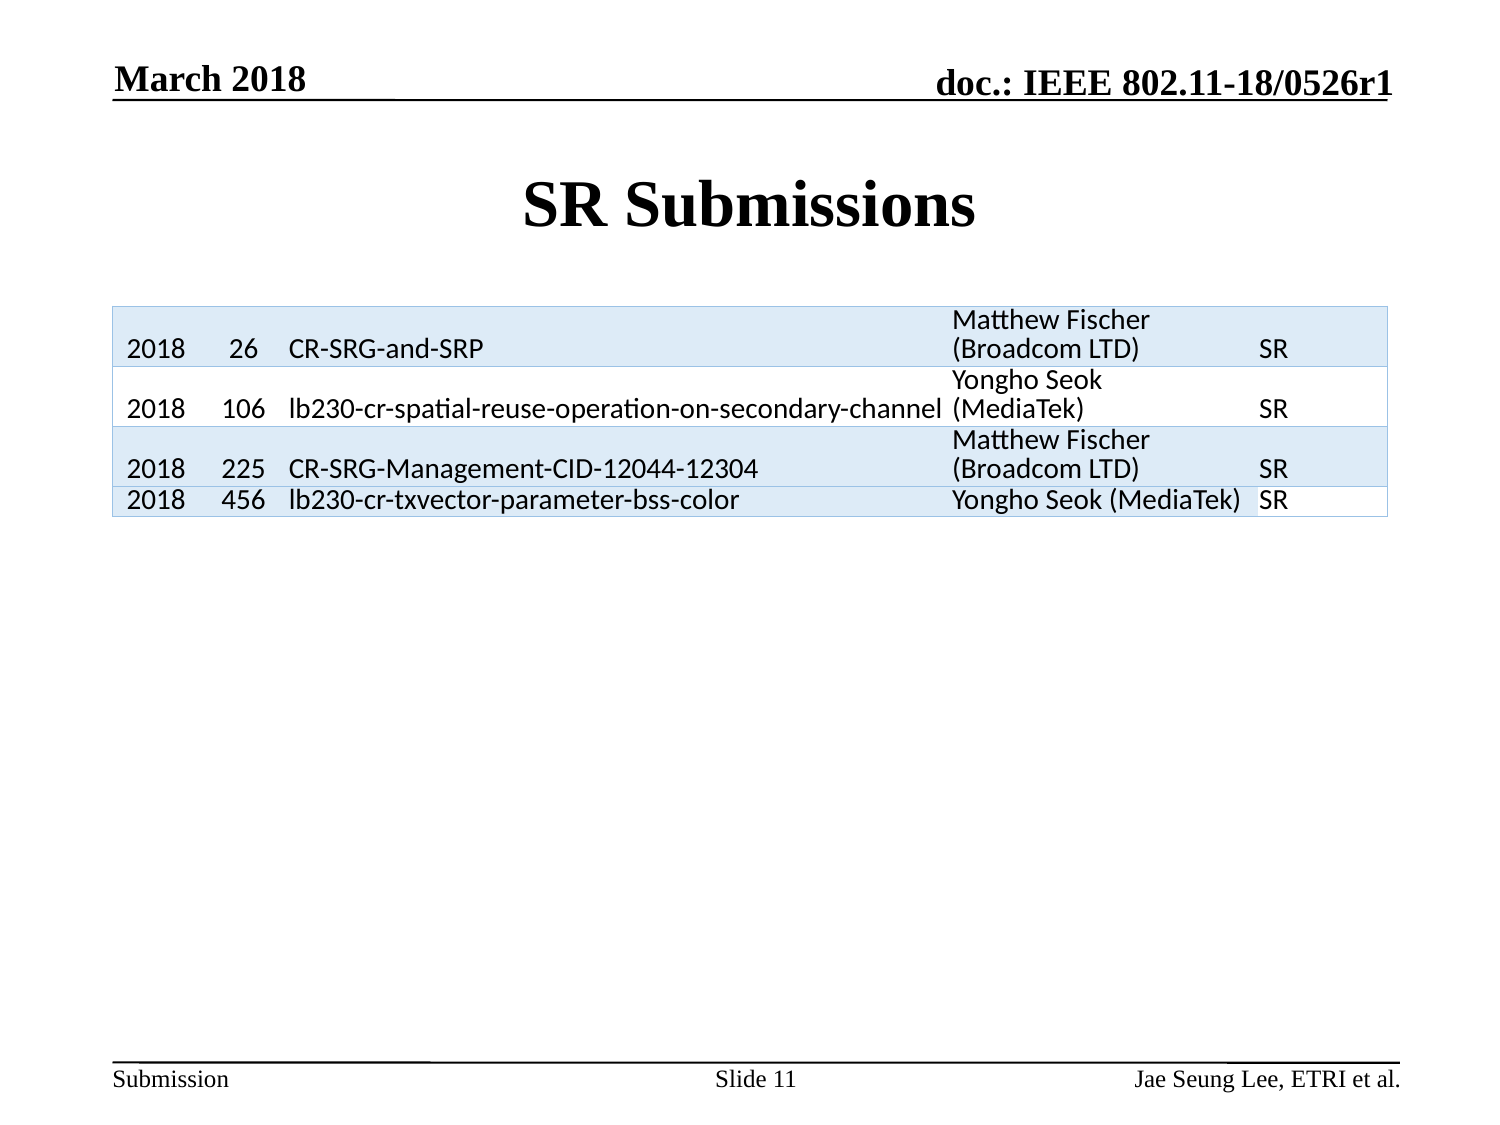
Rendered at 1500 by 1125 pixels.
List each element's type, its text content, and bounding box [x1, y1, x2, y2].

table_cell Yongho Seok (MediaTek) [951, 367, 1258, 426]
table_cell CR-SRG-Management-CID-12044-12304 [287, 427, 951, 486]
table_cell lb230-cr-spatial-reuse-operation-on-secondary-channel [287, 367, 951, 426]
table_cell 2018 [113, 487, 200, 516]
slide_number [114, 54, 423, 100]
table_cell 225 [200, 427, 287, 486]
table_header 2018 [113, 307, 200, 366]
table_cell SR [1258, 427, 1387, 486]
table_cell 456 [200, 487, 287, 516]
table_header CR-SRG-and-SRP [287, 307, 951, 366]
table_header SR [1258, 307, 1387, 366]
slide_number Slide 11 [712, 1061, 800, 1123]
table_cell 2018 [113, 427, 200, 486]
table_cell SR [1258, 367, 1387, 426]
table_cell lb230-cr-txvector-parameter-bss-color [287, 487, 951, 516]
title SR Submissions [112, 112, 1388, 288]
table_cell Yongho Seok (MediaTek) [951, 487, 1258, 516]
footer Jae Seung Lee, ETRI et al. [878, 1061, 1402, 1093]
table_cell Matthew Fischer (Broadcom LTD) [951, 427, 1258, 486]
table_cell 2018 [113, 367, 200, 426]
table_header 26 [200, 307, 287, 366]
table_cell SR [1258, 487, 1387, 516]
table_cell 106 [200, 367, 287, 426]
table_header Matthew Fischer (Broadcom LTD) [951, 307, 1258, 366]
